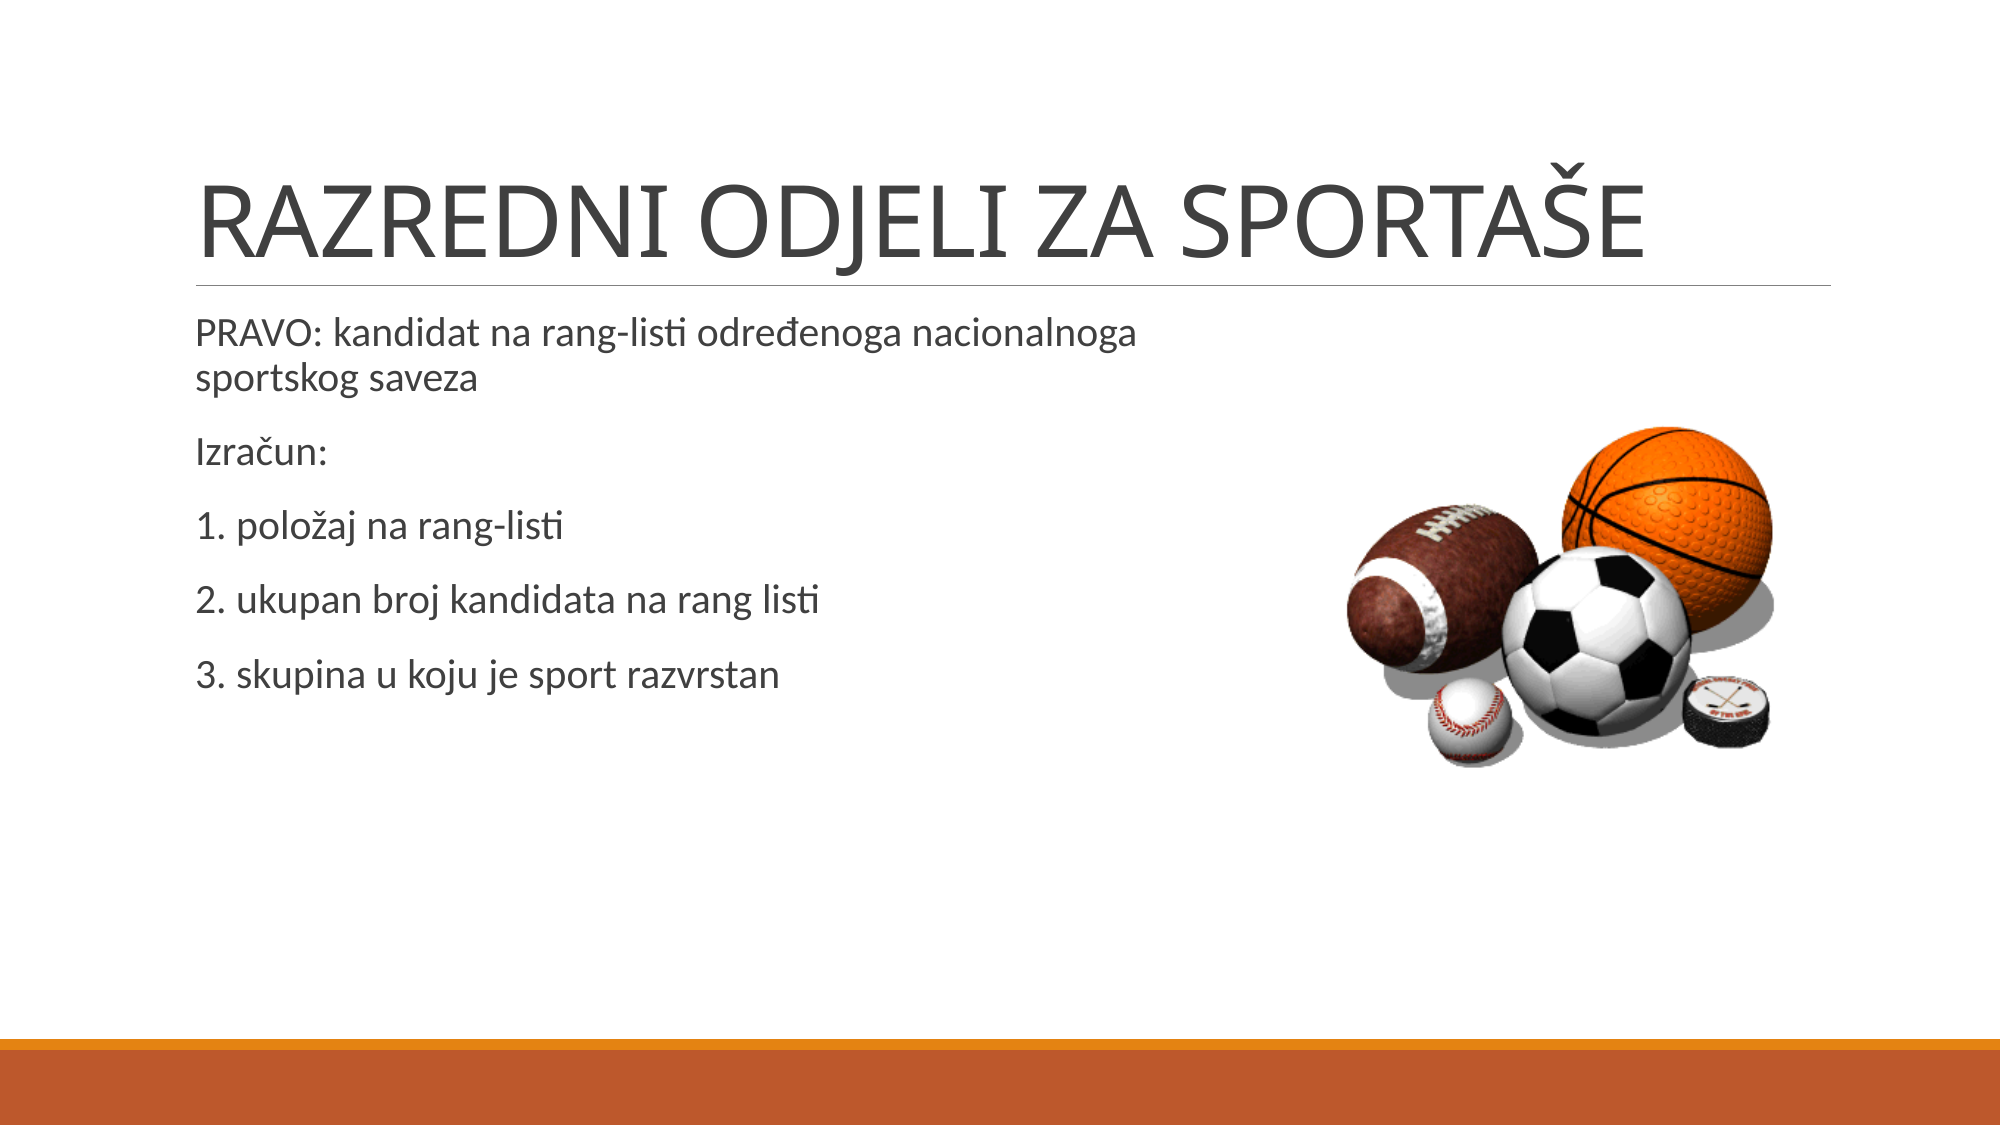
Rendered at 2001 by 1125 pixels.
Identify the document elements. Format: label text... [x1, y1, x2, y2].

picture [1315, 411, 1831, 787]
title RAZREDNI ODJELI ZA SPORTAŠE [180, 47, 1830, 285]
list PRAVO: kandidat na rang-listi određenoga nacionalnoga sportskog saveza Izračun: 1. položaj na rang-listi 2. ukupan broj kandidata na rang listi 3. skupina u koju je sport razvrstan [180, 302, 1239, 963]
